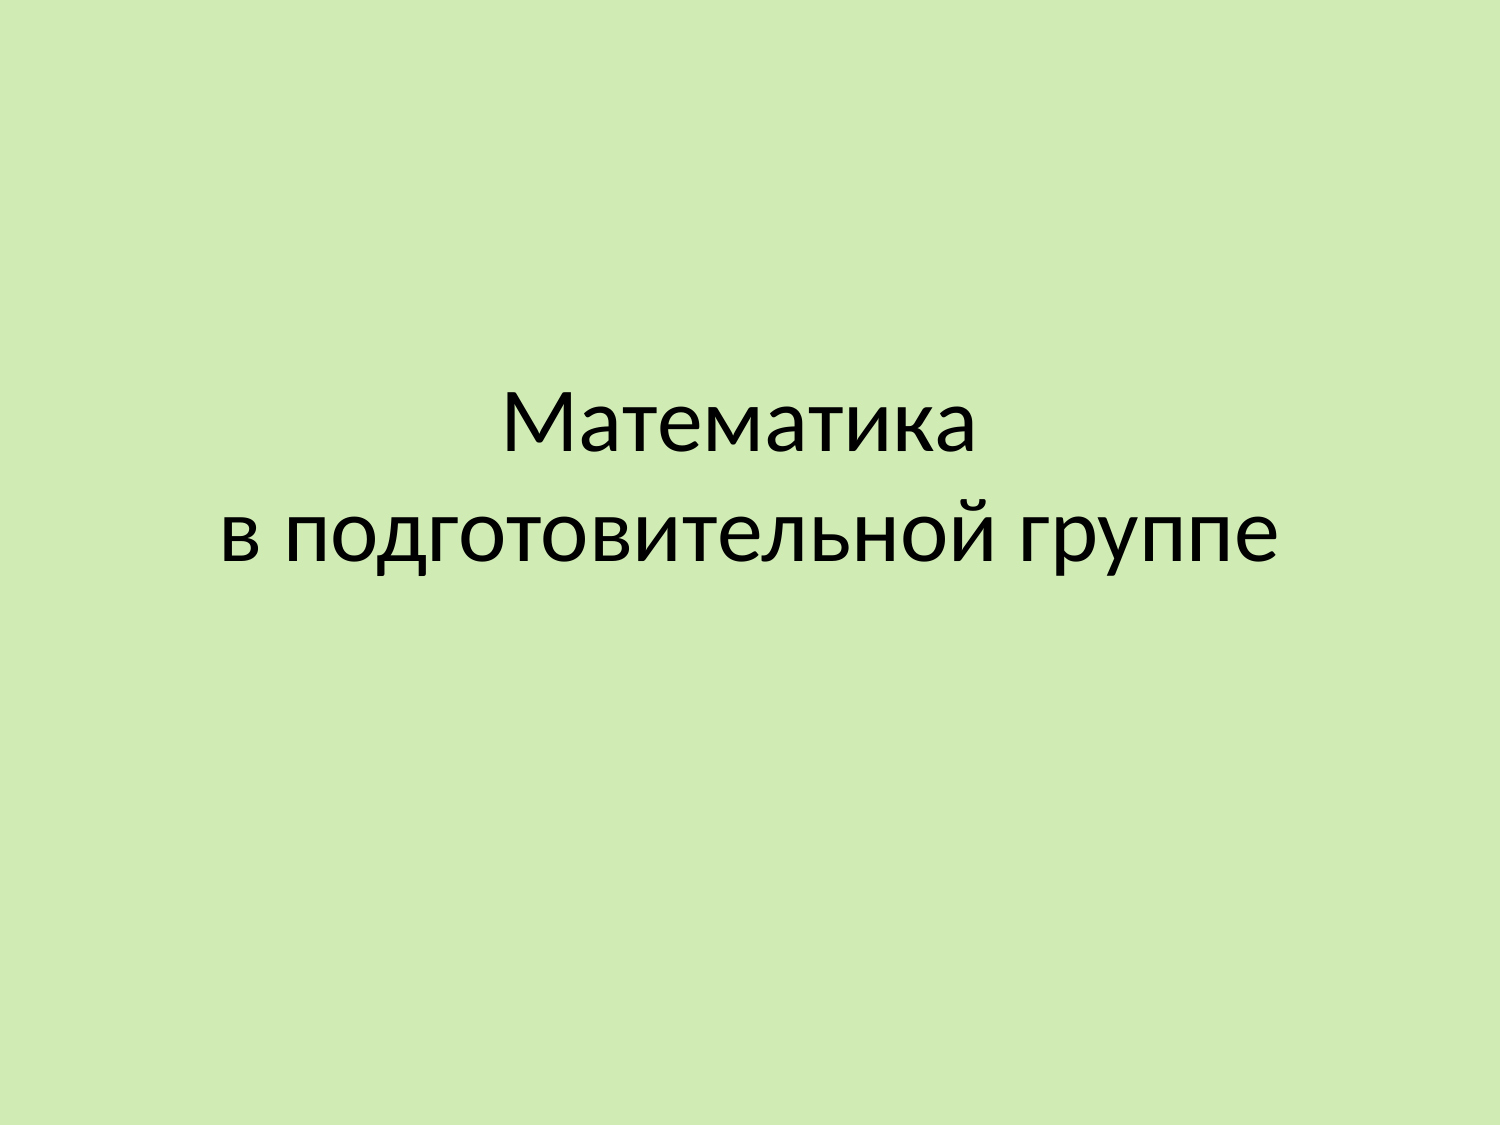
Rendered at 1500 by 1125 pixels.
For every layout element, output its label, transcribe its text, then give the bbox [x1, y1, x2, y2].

title Математика в подготовительной группе [112, 349, 1388, 591]
